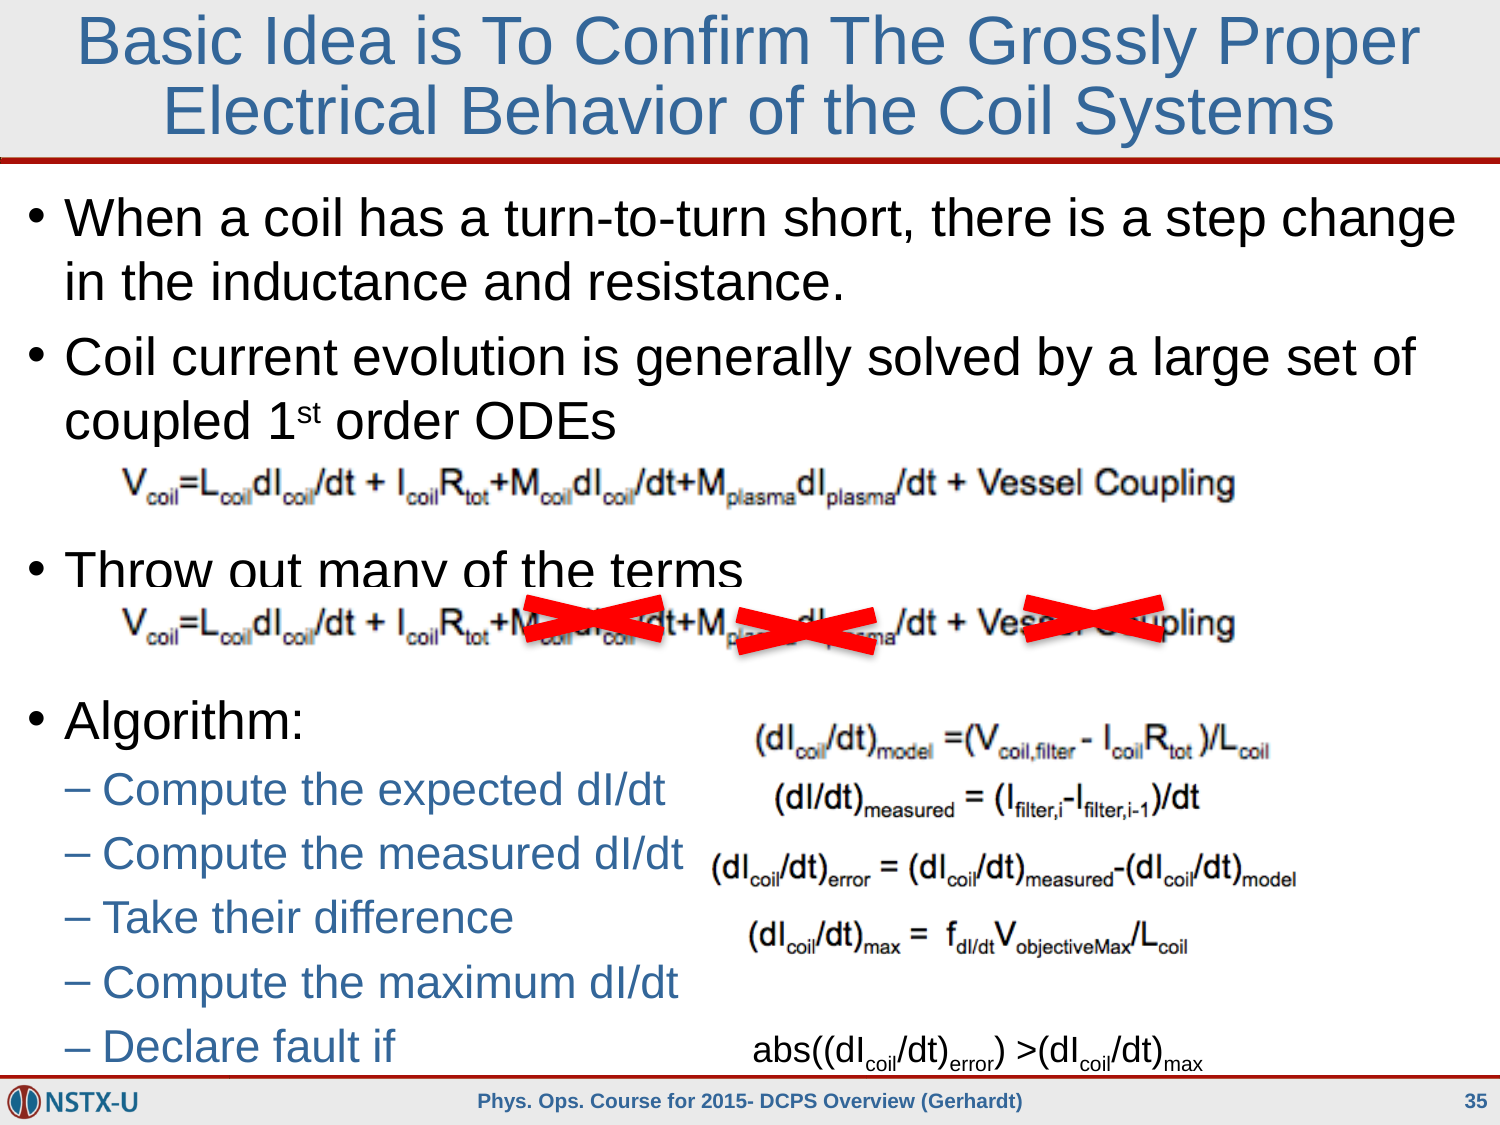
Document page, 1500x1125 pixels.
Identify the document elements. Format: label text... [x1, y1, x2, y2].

picture [74, 587, 1301, 665]
picture [74, 447, 1301, 526]
picture [0, 1075, 1500, 1125]
title Basic Idea is To Confirm The Grossly Proper Electrical Behavior of the Coil Systems [0, 0, 1500, 158]
picture [0, 158, 1500, 164]
picture [724, 687, 1313, 828]
list When a coil has a turn-to-turn short, there is a step change in the inductance and resistance. Coil current evolution is generally solved by a large set of coupled 1st order ODEs Throw out many of the terms Algorithm: Compute the expected dI/dt Compute the measured dI/dt Take their difference Compute the maximum dI/dt Declare fault if abs((dIcoil/dt)error) >(dIcoil/dt)max [12, 174, 1500, 1088]
picture [687, 837, 1325, 966]
